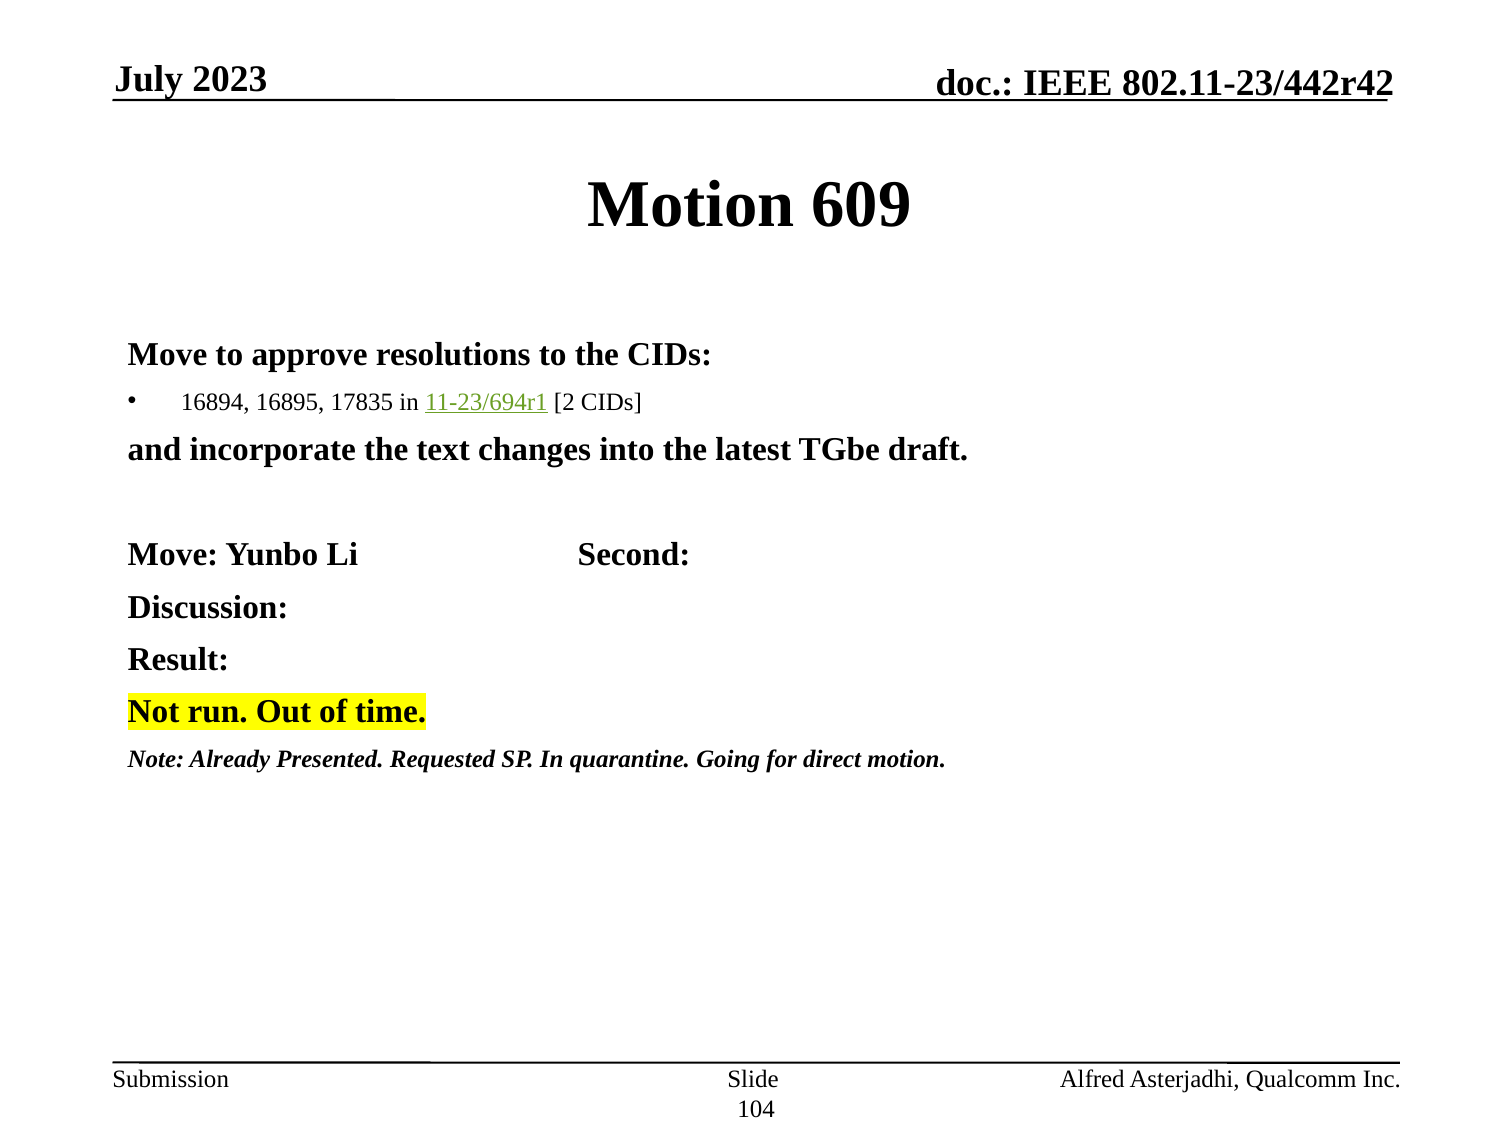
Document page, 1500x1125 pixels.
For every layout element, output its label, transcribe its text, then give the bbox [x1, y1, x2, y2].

footer Alfred Asterjadhi, Qualcomm Inc. [878, 1061, 1402, 1093]
title Motion 609 [112, 112, 1388, 288]
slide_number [114, 54, 423, 100]
list Move to approve resolutions to the CIDs: 16894, 16895, 17835 in 11-23/694r1 [2 CIDs] and incorporate the text changes into the latest TGbe draft. Move: Yunbo Li Second: Discussion: Result: Not run. Out of time. Note: Already Presented. Requested SP. In quarantine. Going for direct motion. [112, 324, 1388, 1063]
slide_number Slide 104 [712, 1061, 800, 1123]
